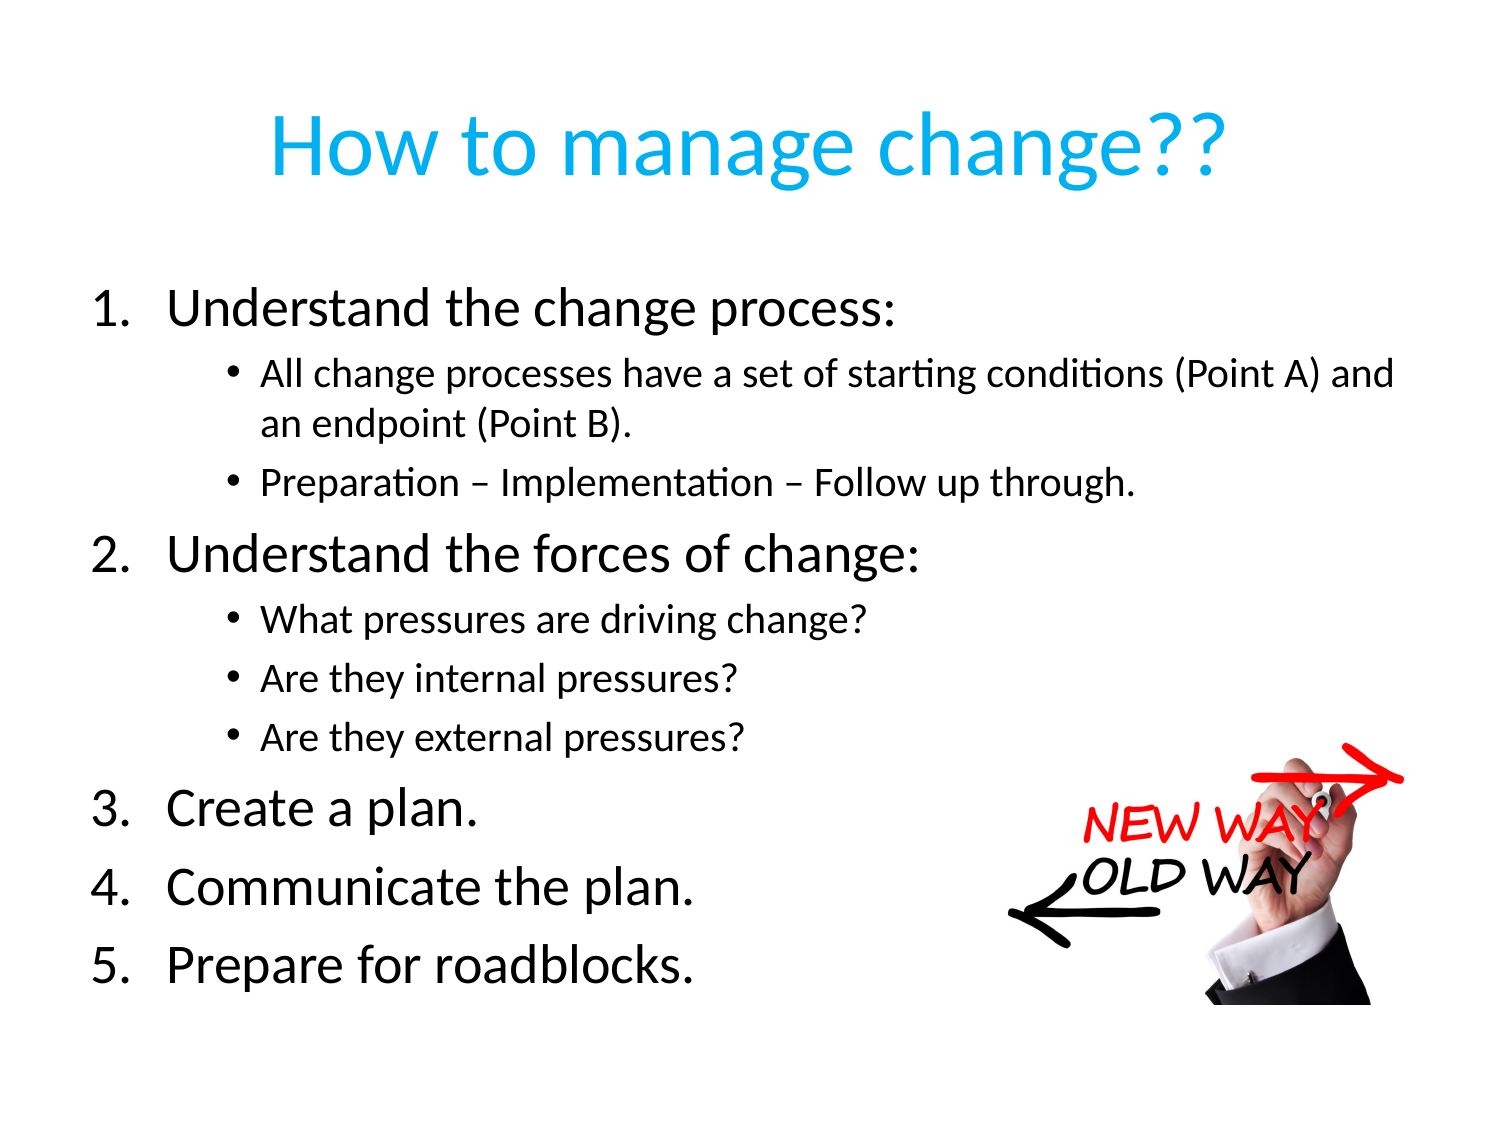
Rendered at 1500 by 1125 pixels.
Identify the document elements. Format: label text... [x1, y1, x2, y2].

title How to manage change?? [75, 45, 1425, 233]
picture [949, 674, 1451, 1006]
list Understand the change process: All change processes have a set of starting conditions (Point A) and an endpoint (Point B). Preparation – Implementation – Follow up through. Understand the forces of change: What pressures are driving change? Are they internal pressures? Are they external pressures? Create a plan. Communicate the plan. Prepare for roadblocks. [75, 262, 1425, 1005]
